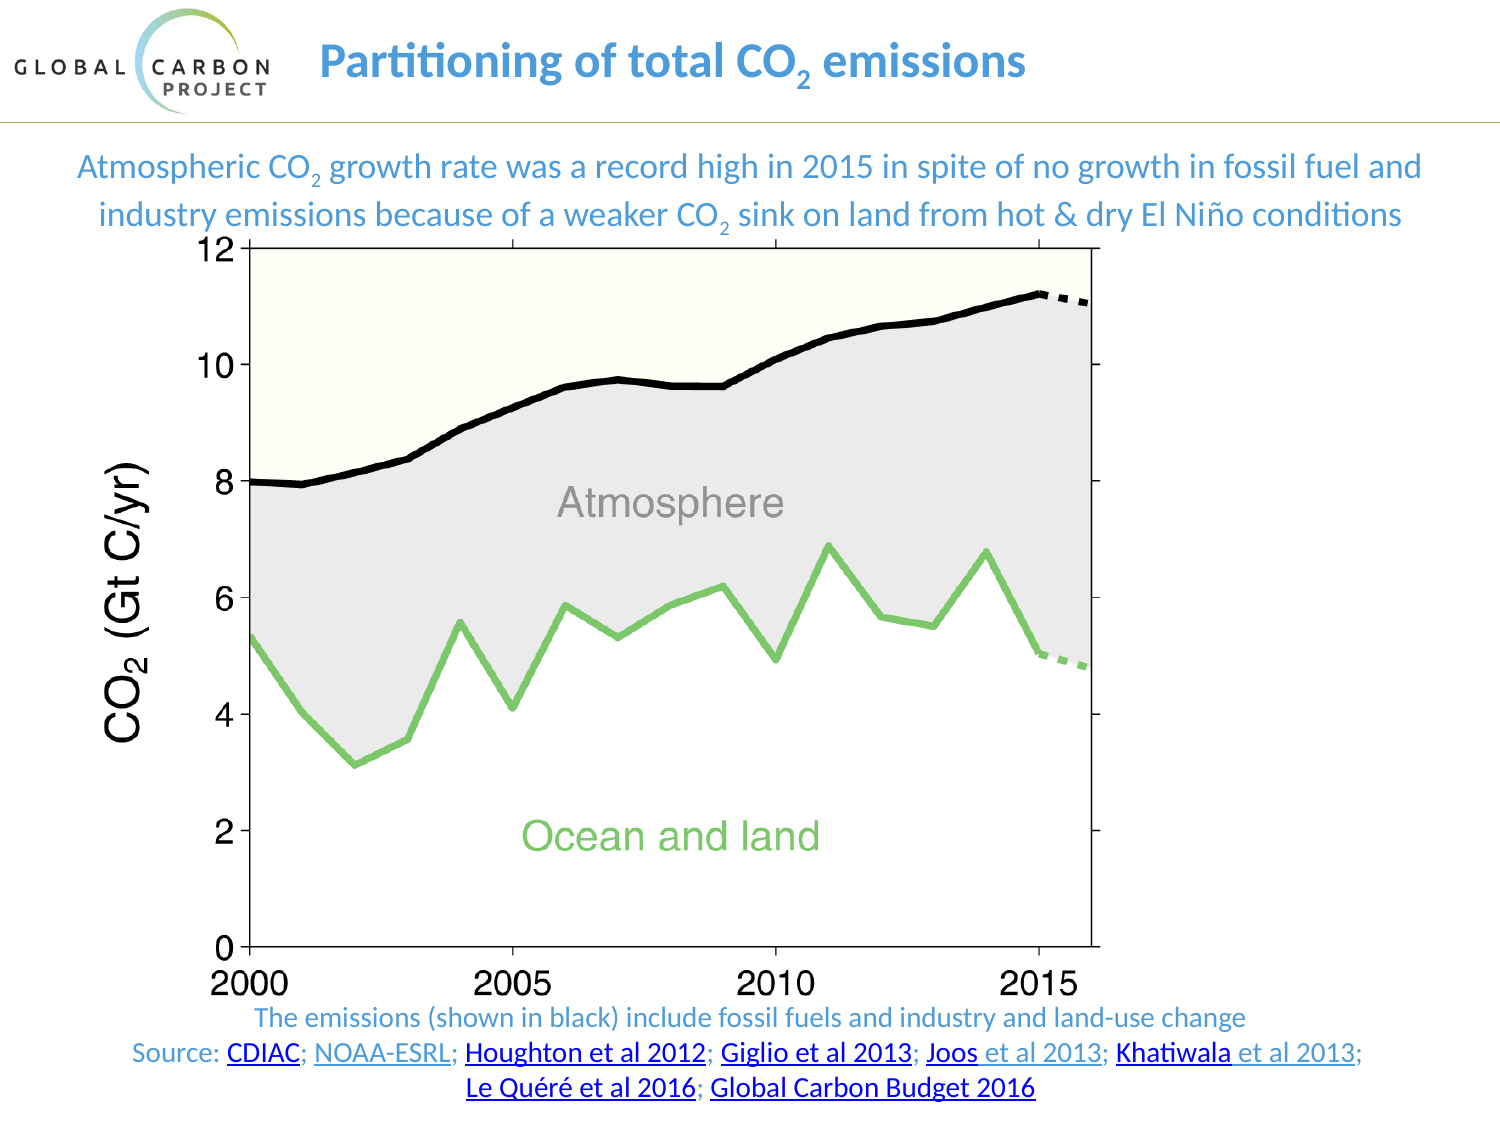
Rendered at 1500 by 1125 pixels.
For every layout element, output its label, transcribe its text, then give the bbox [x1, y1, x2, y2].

title Partitioning of total CO2 emissions [304, 19, 1500, 103]
picture [88, 235, 1415, 1005]
picture [0, 0, 286, 122]
list Atmospheric CO2 growth rate was a record high in 2015 in spite of no growth in fossil fuel and industry emissions because of a weaker CO2 sink on land from hot & dry El Niño conditions [16, 135, 1486, 248]
list The emissions (shown in black) include fossil fuels and industry and land-use change Source: CDIAC; NOAA-ESRL; Houghton et al 2012; Giglio et al 2013; Joos et al 2013; Khatiwala et al 2013; Le Quéré et al 2016; Global Carbon Budget 2016 [16, 933, 1486, 1111]
